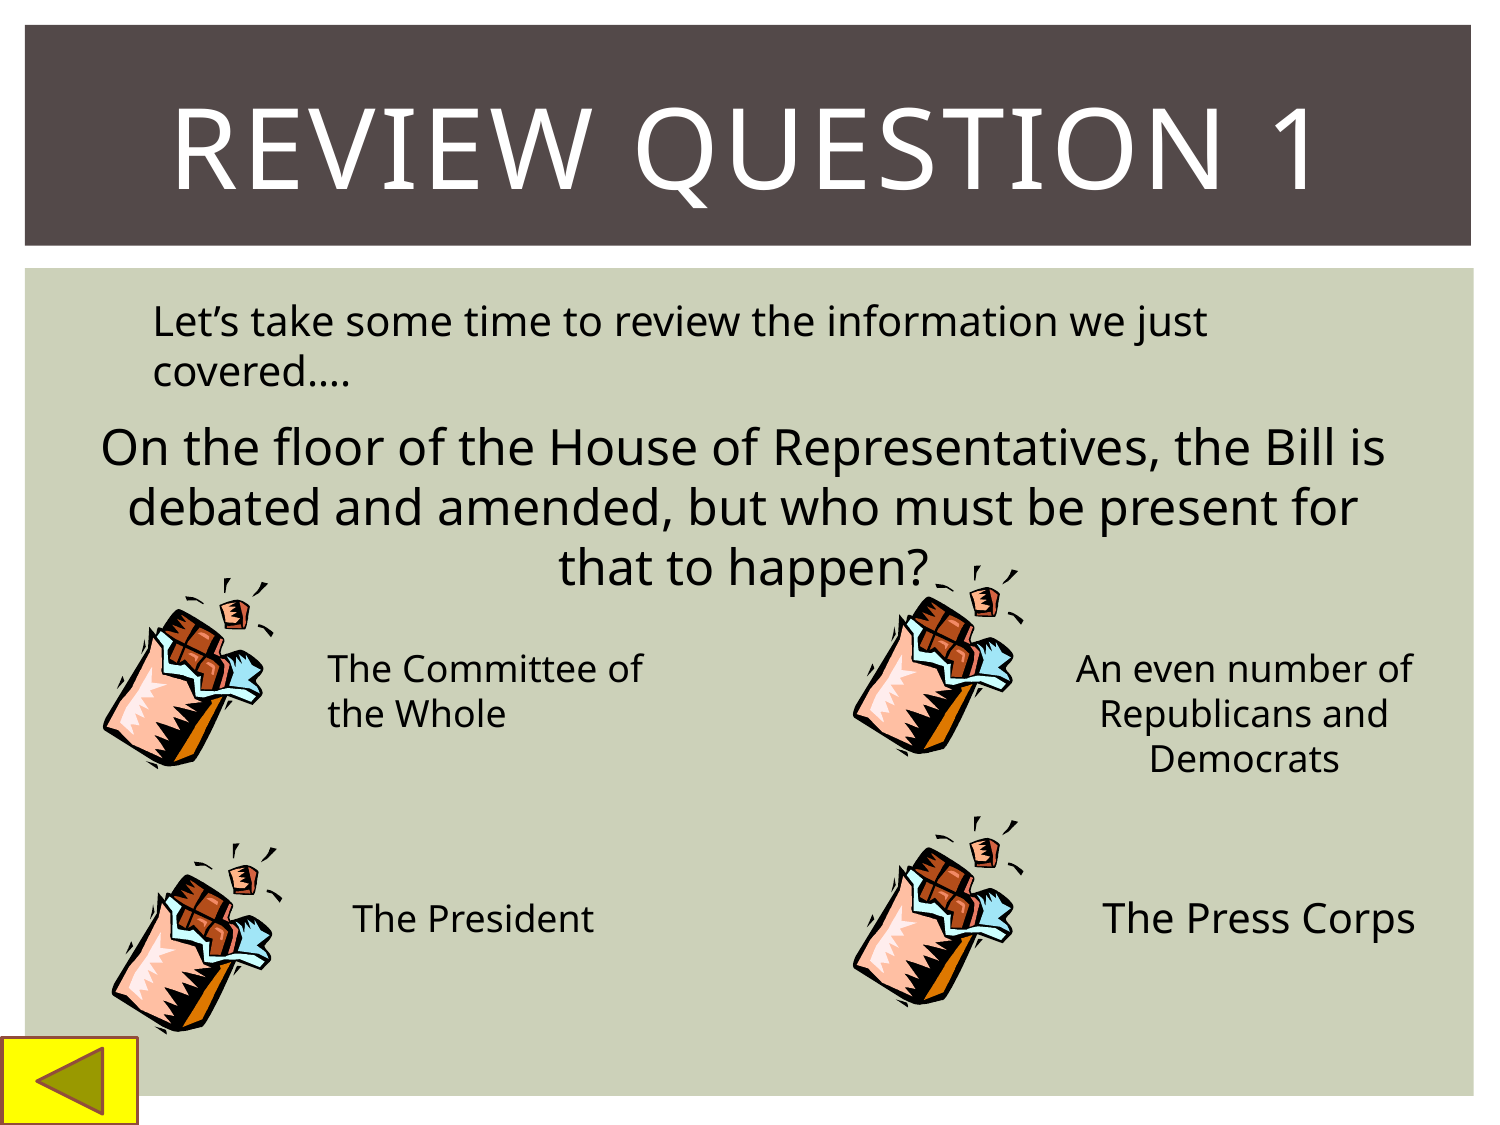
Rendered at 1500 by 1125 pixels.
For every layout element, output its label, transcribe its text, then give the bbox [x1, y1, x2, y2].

text_box [0, 1036, 139, 1125]
text_box The Committee of the Whole [312, 637, 725, 743]
text_box The President [337, 887, 688, 948]
text_box An even number of Republicans and Democrats [1026, 637, 1463, 788]
text_box On the floor of the House of Representatives, the Bill is debated and amended, but who must be present for that to happen? [62, 408, 1425, 603]
picture [849, 562, 1027, 760]
text_box The Press Corps [1087, 884, 1450, 950]
text_box Let’s take some time to review the information we just covered…. [137, 287, 1313, 403]
title Review question 1 [62, 58, 1438, 232]
picture [99, 574, 277, 773]
picture [849, 812, 1027, 1011]
picture [108, 840, 286, 1038]
